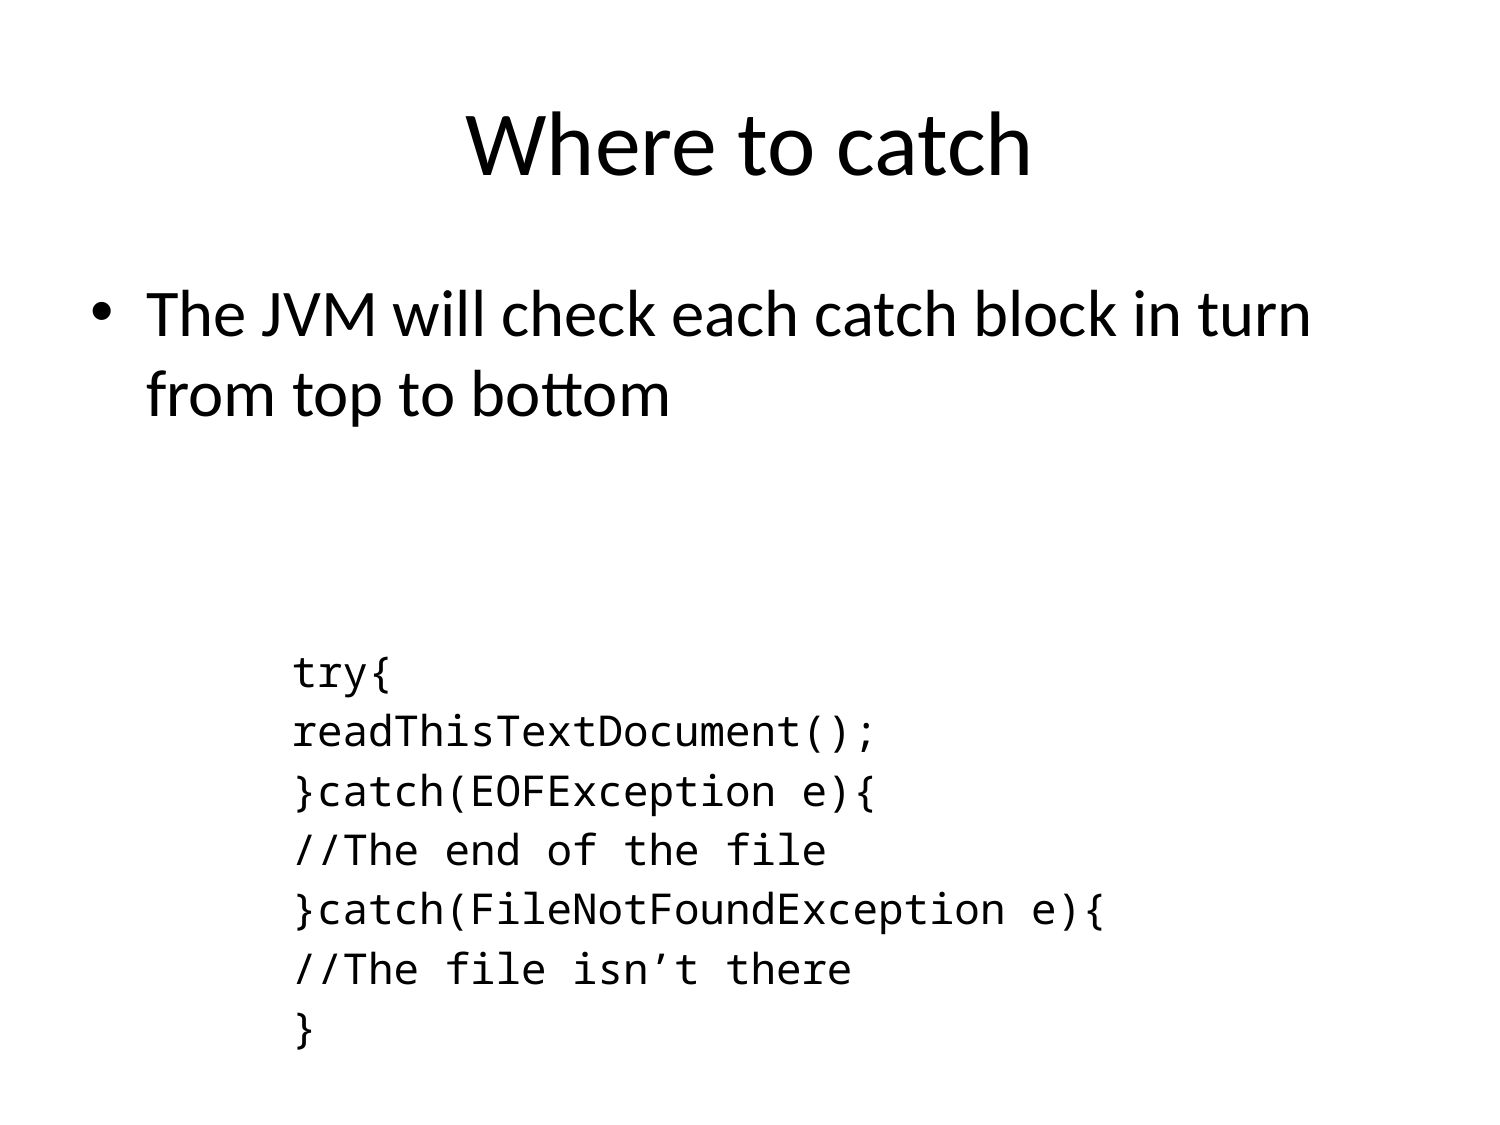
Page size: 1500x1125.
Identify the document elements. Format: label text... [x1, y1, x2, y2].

title Where to catch [75, 45, 1425, 233]
list The JVM will check each catch block in turn from top to bottom [75, 262, 1425, 1005]
text_box try{ readThisTextDocument(); }catch(EOFException e){ //The end of the file }catch(FileNotFoundException e){ //The file isn’t there } [224, 637, 1263, 1063]
